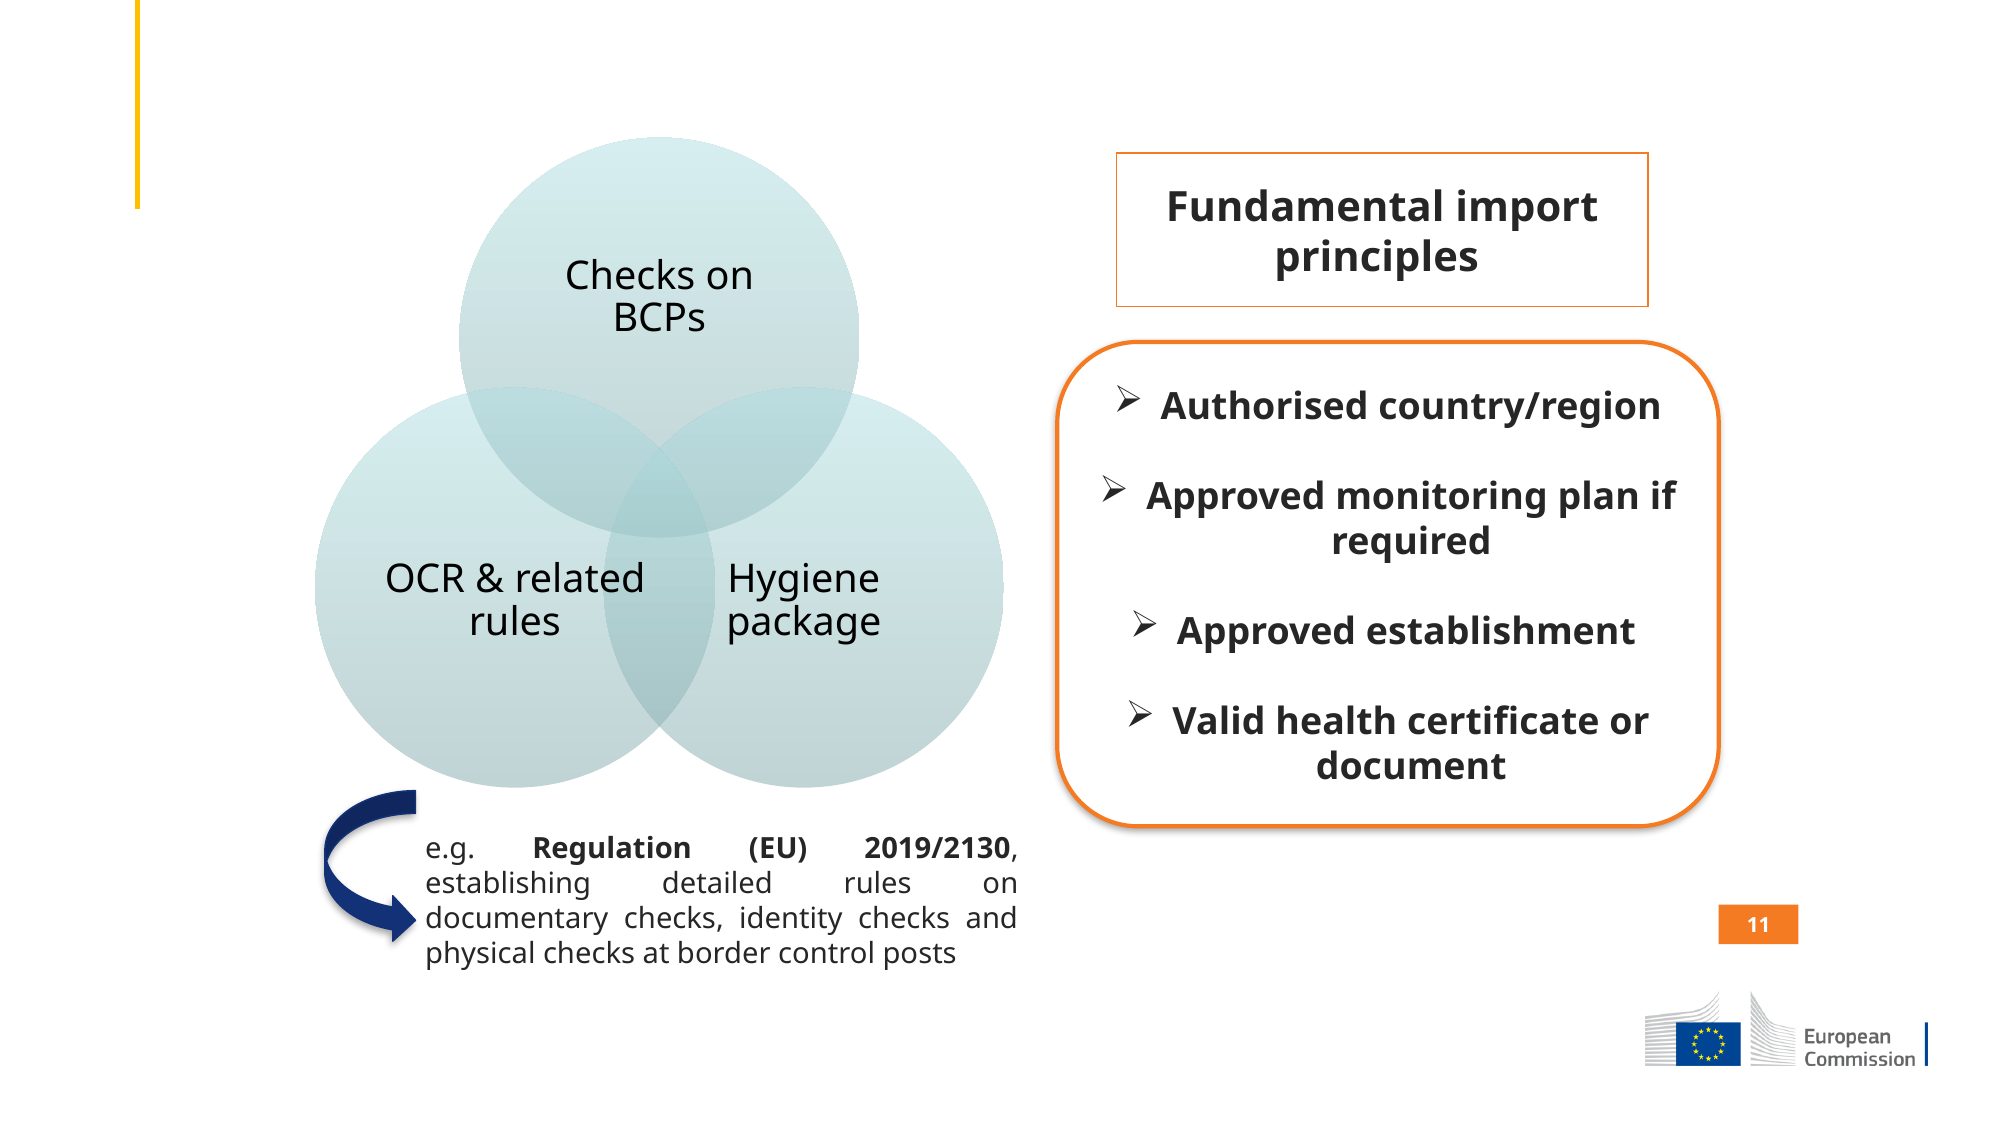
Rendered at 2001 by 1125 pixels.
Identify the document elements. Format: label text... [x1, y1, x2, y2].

text_box Authorised country/region Approved monitoring plan if required Approved establishment Valid health certificate or document [1074, 341, 1719, 827]
text_box 11 [1718, 904, 1799, 945]
text_box [324, 796, 416, 942]
text_box Fundamental import principles [1160, 152, 1648, 307]
text_box e.g. Regulation (EU) 2019/2130, establishing detailed rules on documentary checks, identity checks and physical checks at border control posts [410, 821, 1034, 1002]
picture [1645, 991, 1928, 1066]
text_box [159, 129, 1160, 796]
